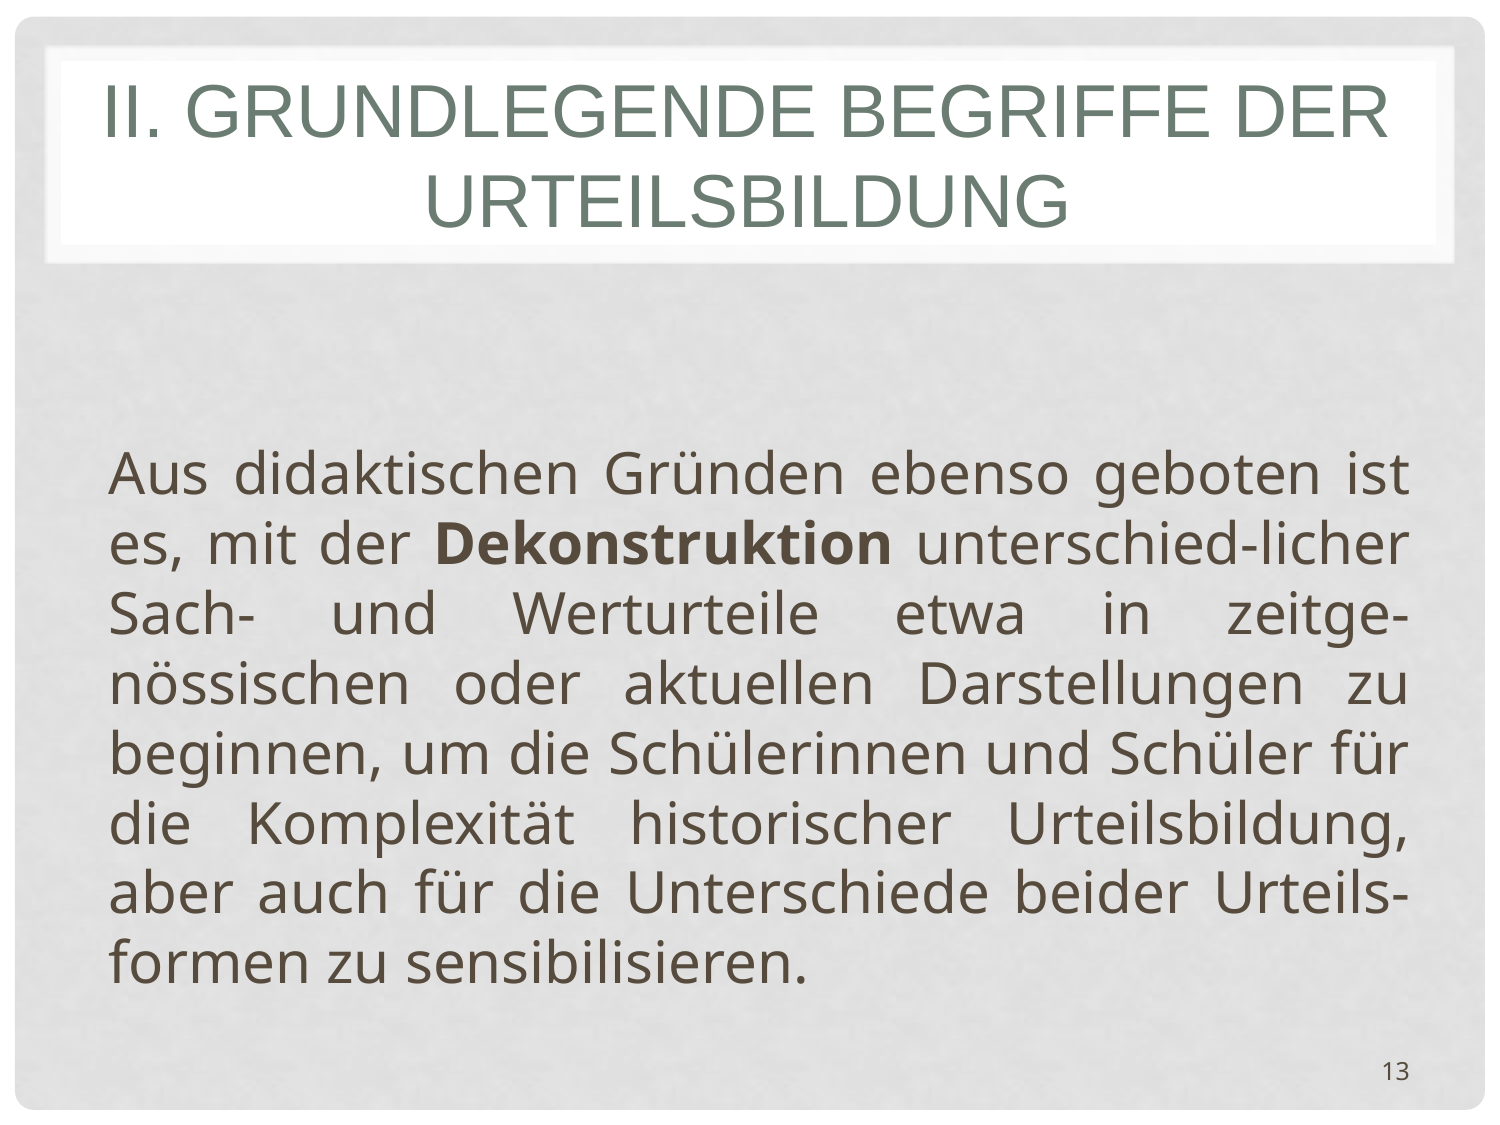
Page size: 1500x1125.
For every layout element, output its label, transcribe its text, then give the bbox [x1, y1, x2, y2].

slide_number 13 [1074, 1042, 1425, 1103]
title II. Grundlegende Begriffe der urteilsbildung [69, 66, 1425, 238]
list Aus didaktischen Gründen ebenso geboten ist es, mit der Dekonstruktion unterschied-licher Sach- und Werturteile etwa in zeitge-nössischen oder aktuellen Darstellungen zu beginnen, um die Schülerinnen und Schüler für die Komplexität historischer Urteilsbildung, aber auch für die Unterschiede beider Urteils-formen zu sensibilisieren. [75, 287, 1425, 1005]
